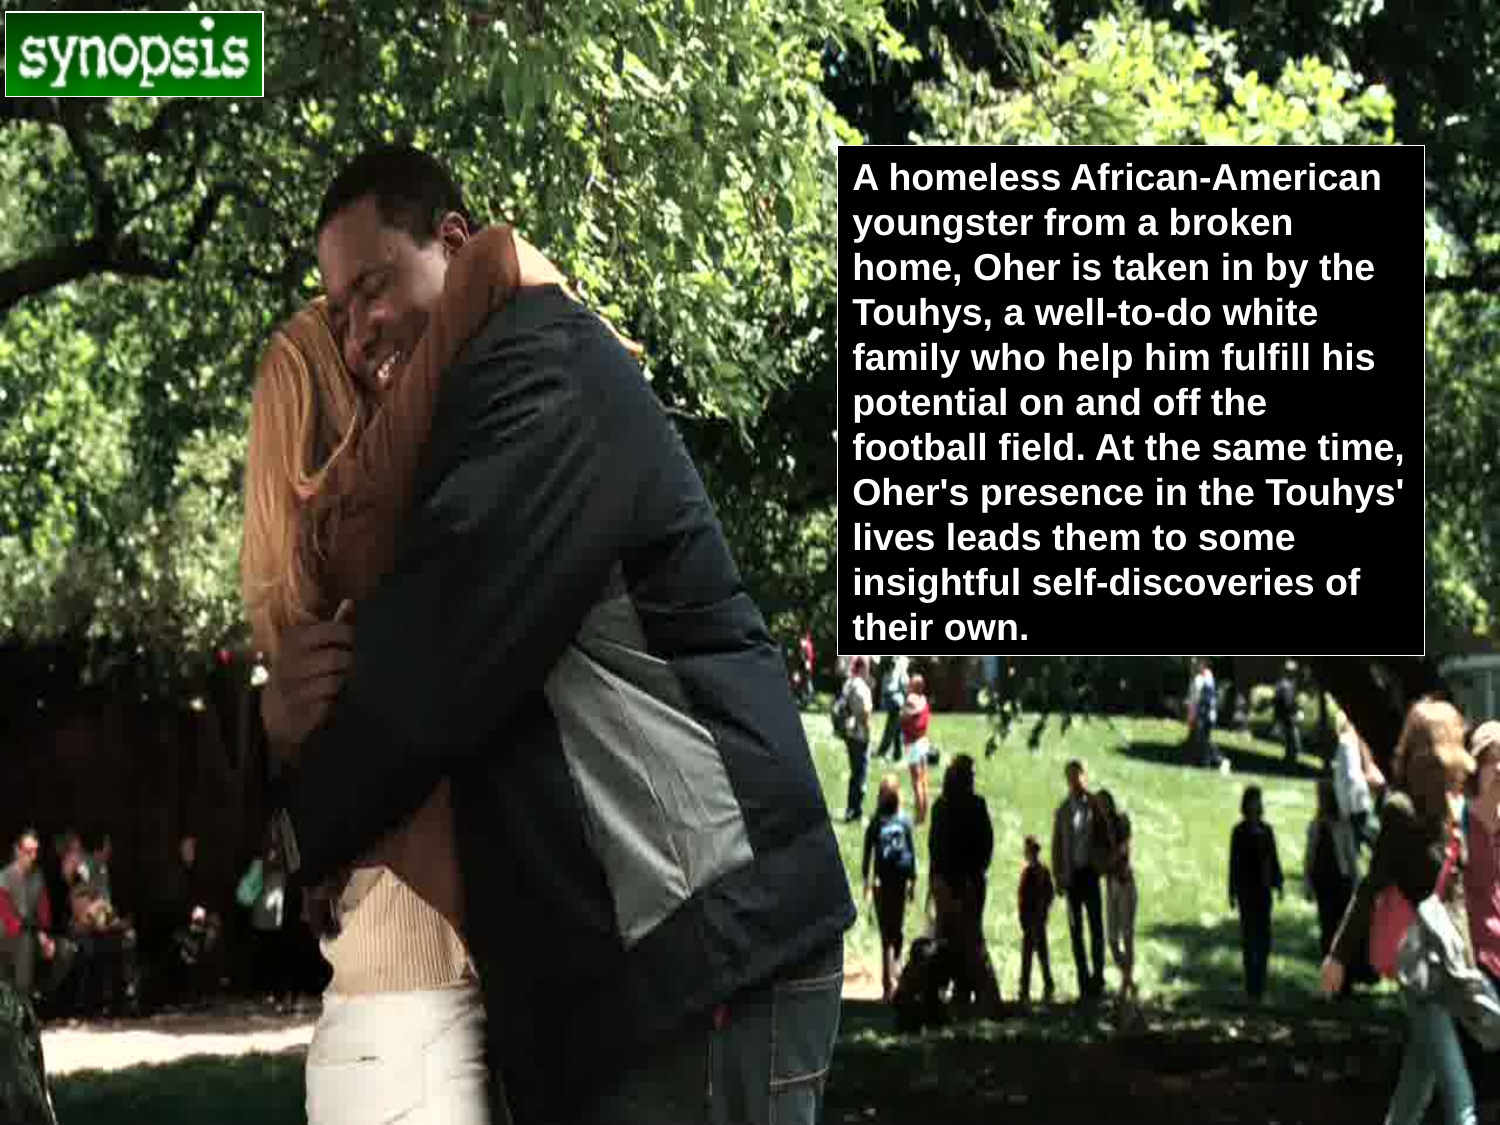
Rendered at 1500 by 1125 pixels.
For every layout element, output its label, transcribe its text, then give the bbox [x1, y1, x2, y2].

text_box A homeless African-American youngster from a broken home, Oher is taken in by the Touhys, a well-to-do white family who help him fulfill his potential on and off the football field. At the same time, Oher's presence in the Touhys' lives leads them to some insightful self-discoveries of their own. [837, 145, 1425, 656]
picture [0, 0, 1500, 1125]
